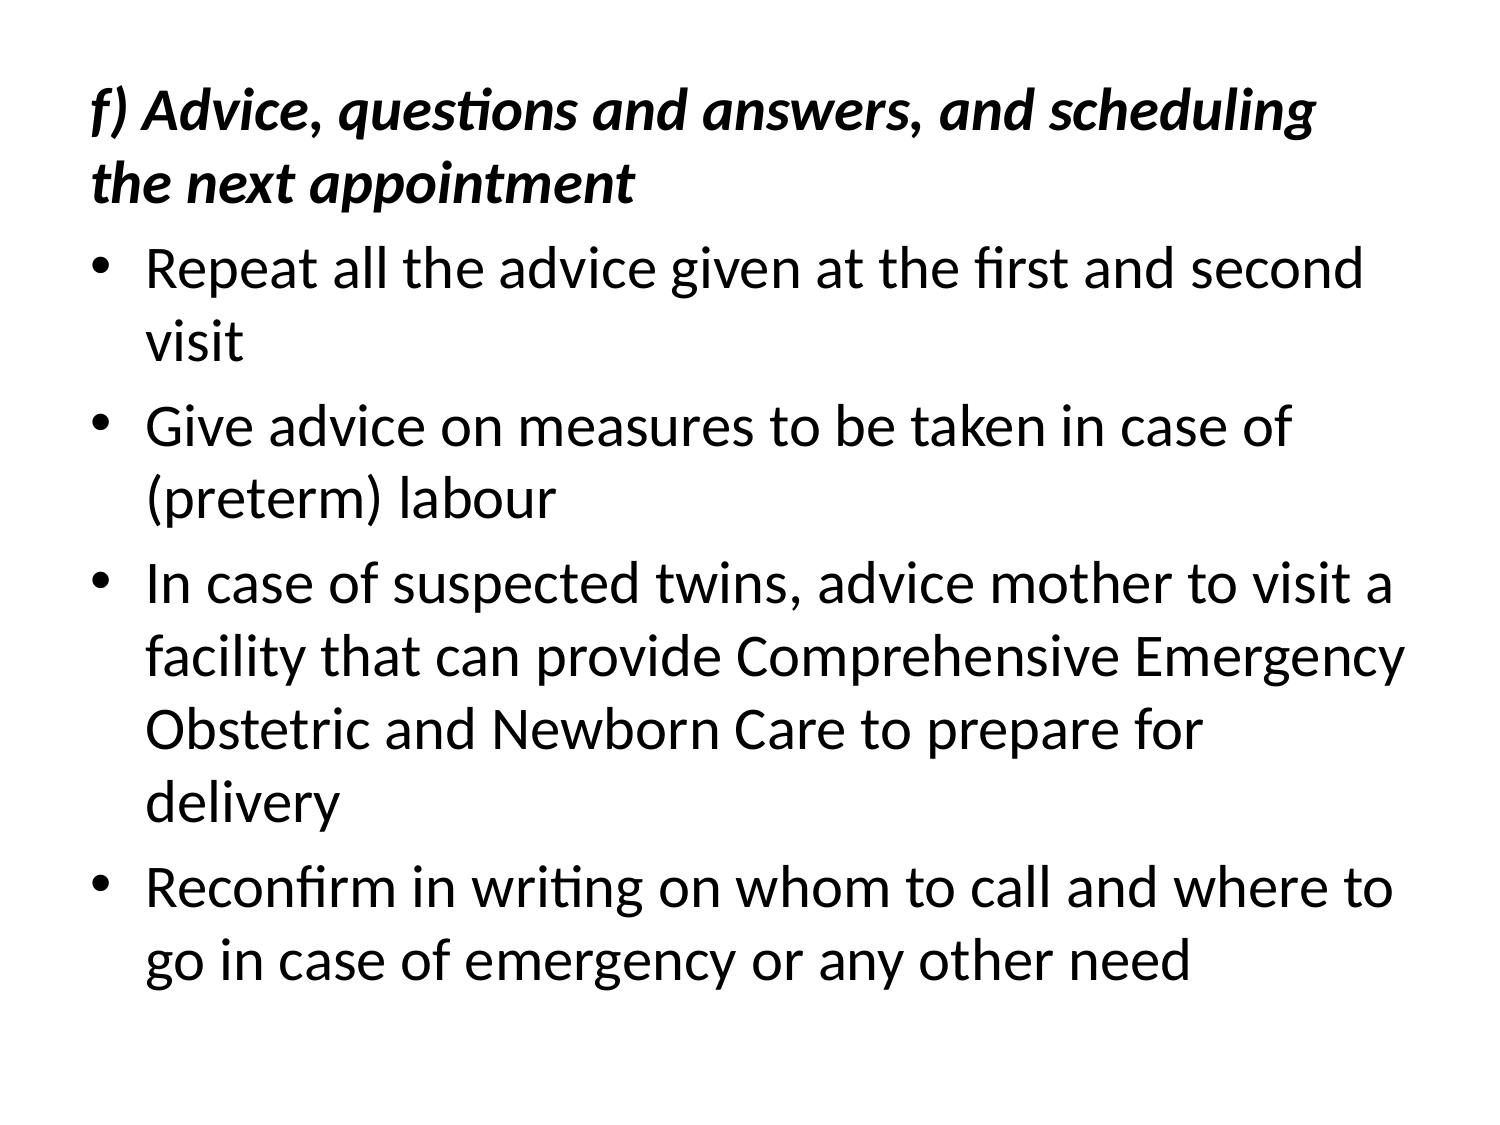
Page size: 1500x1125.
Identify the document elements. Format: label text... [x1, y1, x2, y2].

list f) Advice, questions and answers, and scheduling the next appointment Repeat all the advice given at the first and second visit Give advice on measures to be taken in case of (preterm) labour In case of suspected twins, advice mother to visit a facility that can provide Comprehensive Emergency Obstetric and Newborn Care to prepare for delivery Reconfirm in writing on whom to call and where to go in case of emergency or any other need [75, 62, 1425, 1005]
